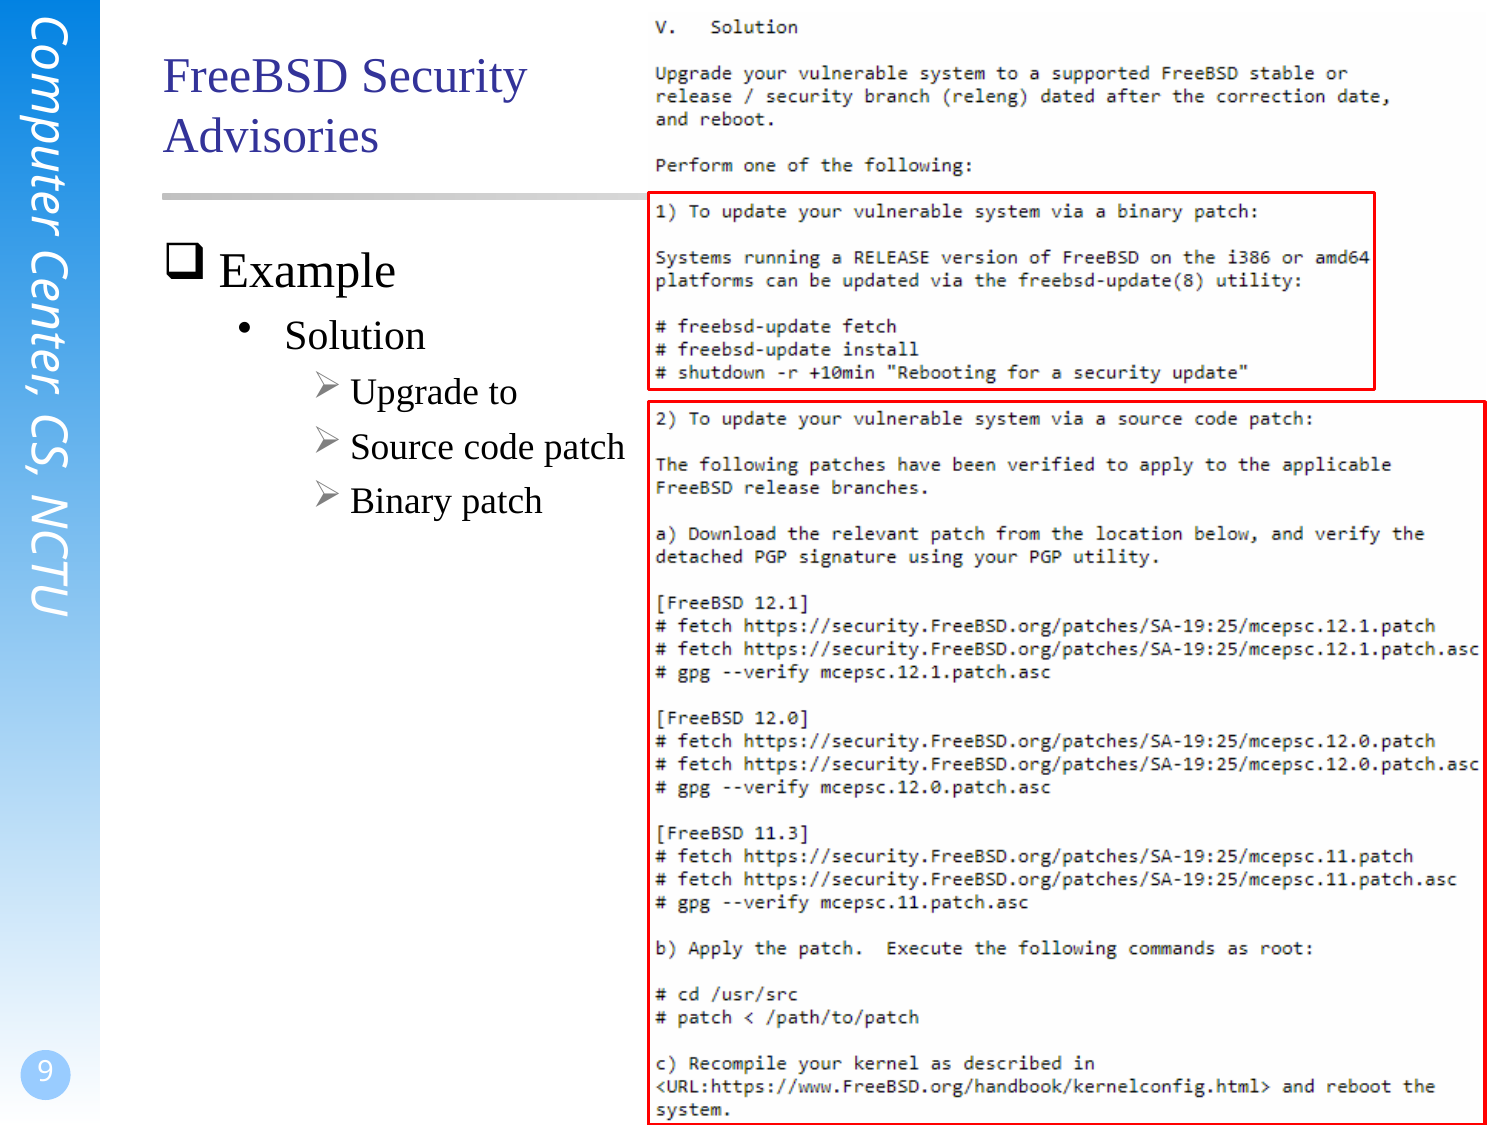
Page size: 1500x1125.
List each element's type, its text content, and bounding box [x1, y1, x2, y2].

list Example Solution Upgrade to Source code patch Binary patch [162, 237, 643, 1000]
title FreeBSD Security Advisories [162, 42, 643, 231]
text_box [648, 12, 1486, 1125]
